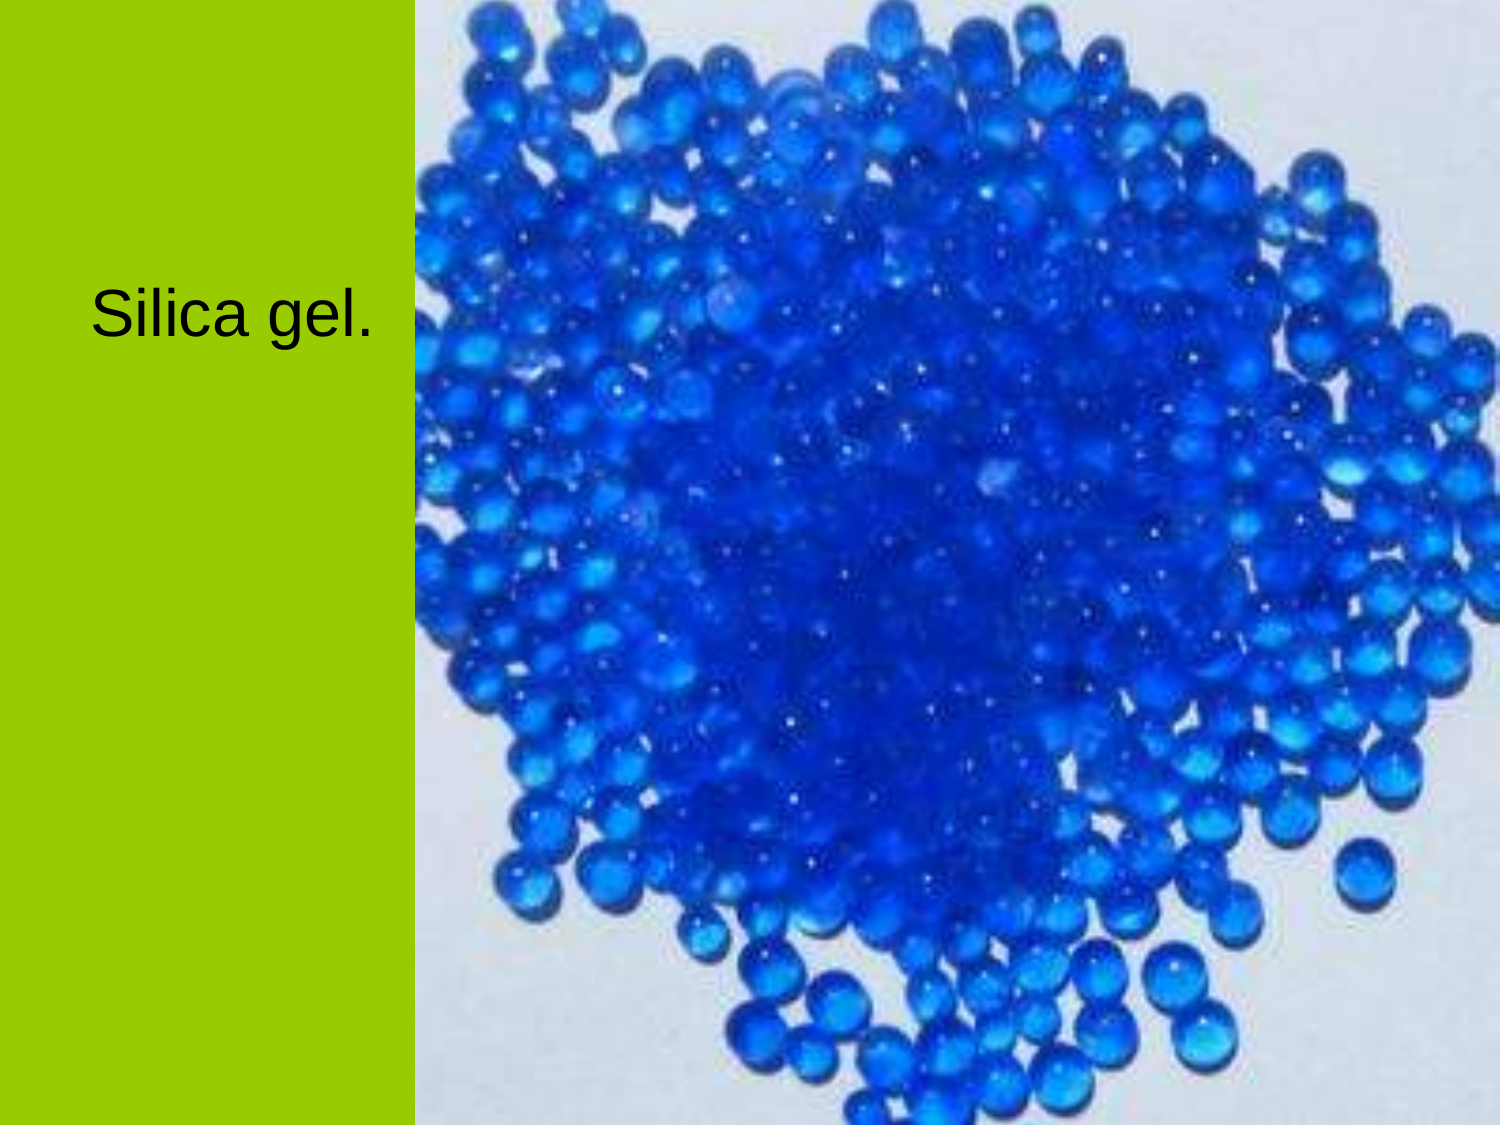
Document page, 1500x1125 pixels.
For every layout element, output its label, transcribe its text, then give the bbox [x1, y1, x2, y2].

picture [415, 0, 1500, 1125]
list Silica gel. [75, 262, 410, 1005]
